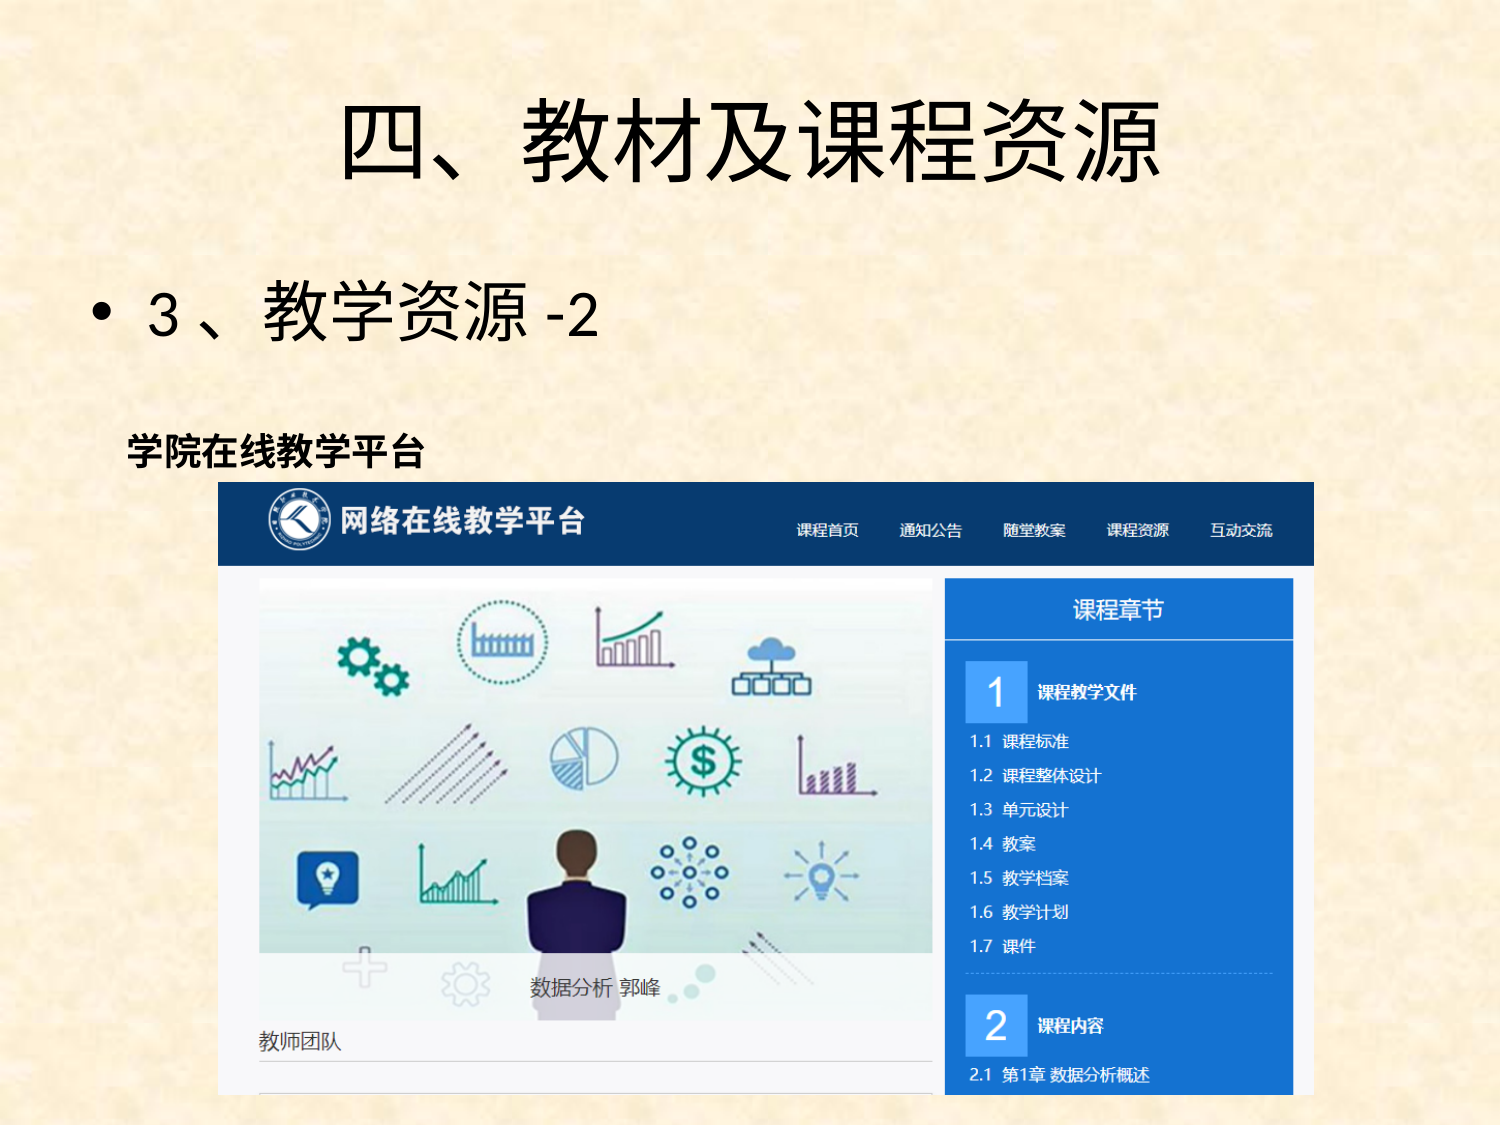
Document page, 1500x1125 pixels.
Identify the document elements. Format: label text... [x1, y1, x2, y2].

picture [0, 0, 1500, 1125]
title 四、教材及课程资源 [75, 45, 1425, 233]
list 3、教学资源-2 [75, 262, 1425, 1005]
text_box 学院在线教学平台 [112, 420, 668, 481]
